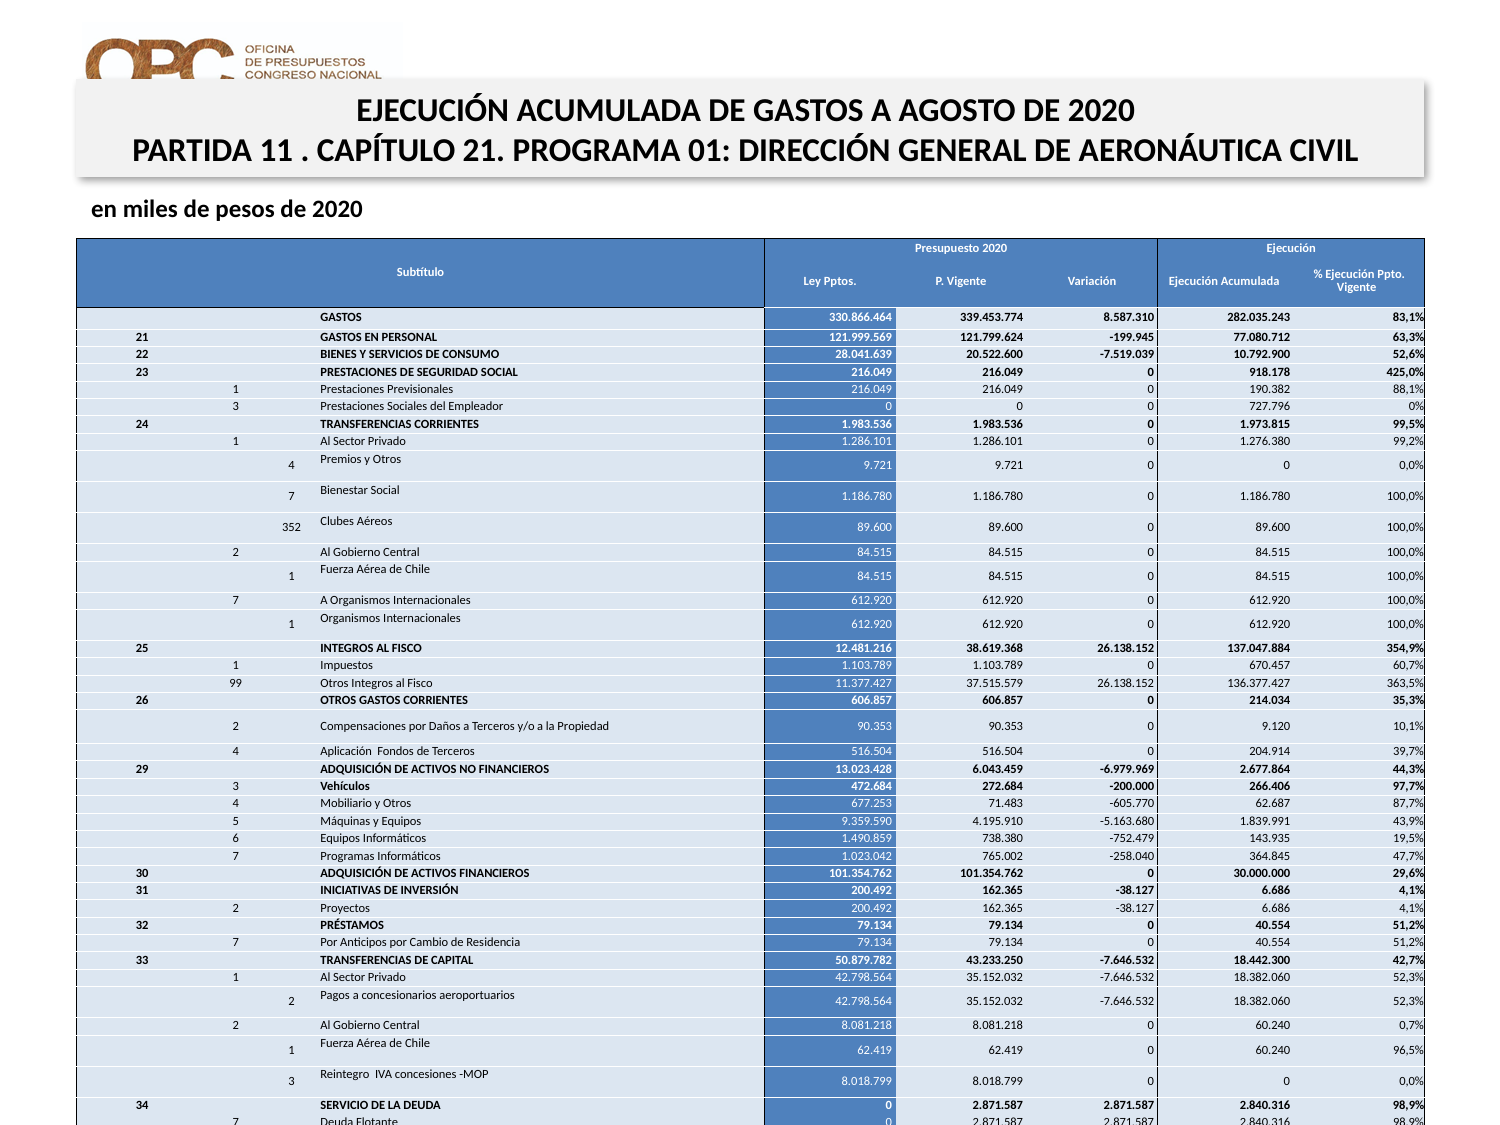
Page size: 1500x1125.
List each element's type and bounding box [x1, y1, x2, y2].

table_cell [1158, 796, 1424, 813]
table_cell [765, 641, 1157, 657]
table_cell [1158, 970, 1424, 986]
table_cell [77, 761, 764, 778]
table_cell [77, 482, 764, 512]
table_cell [765, 658, 1157, 675]
table_cell [765, 866, 1157, 882]
table_cell [77, 831, 764, 847]
table_cell [77, 987, 764, 1017]
table_cell [1158, 693, 1424, 709]
table_cell [765, 513, 1157, 543]
table_cell [1158, 831, 1424, 847]
table_cell [1158, 883, 1424, 899]
table_cell [765, 1018, 1157, 1035]
table_cell [765, 710, 1157, 743]
table_header [1158, 239, 1424, 256]
table_cell [765, 779, 1157, 795]
table_cell [1158, 987, 1424, 1017]
table_cell [765, 1036, 1157, 1066]
table_cell [1158, 513, 1424, 543]
table_cell [1158, 676, 1424, 692]
table_cell [1158, 256, 1424, 307]
table_cell [77, 308, 764, 329]
table_cell [77, 1036, 764, 1066]
table_cell [765, 416, 1157, 433]
table_cell [77, 399, 764, 415]
table_cell [1158, 593, 1424, 609]
table_cell [765, 1098, 1157, 1125]
table_cell [1158, 918, 1424, 934]
table_cell [77, 434, 764, 450]
table_cell [1158, 562, 1424, 592]
table_cell [77, 347, 764, 363]
table_cell [1158, 900, 1424, 917]
table_cell [765, 970, 1157, 986]
table_cell [1158, 434, 1424, 450]
table_cell [765, 382, 1157, 398]
table_cell [1158, 544, 1424, 561]
table_cell [77, 848, 764, 865]
table_cell [1158, 761, 1424, 778]
table_cell [765, 883, 1157, 899]
table_cell [77, 1018, 764, 1035]
table_cell [77, 952, 764, 969]
table_cell [765, 610, 1157, 640]
table_cell [765, 761, 1157, 778]
table_cell [77, 693, 764, 709]
table_cell [765, 848, 1157, 865]
table_cell [765, 744, 1157, 760]
table_cell [77, 382, 764, 398]
table_cell [765, 676, 1157, 692]
table_cell [1158, 347, 1424, 363]
table_cell [765, 831, 1157, 847]
table_cell [1158, 382, 1424, 398]
table_cell [77, 451, 764, 481]
table_cell [1158, 610, 1424, 640]
table_cell [77, 593, 764, 609]
table_cell [765, 347, 1157, 363]
table_cell [77, 970, 764, 986]
table_cell [765, 256, 1157, 307]
table_cell [77, 364, 764, 381]
table_cell [765, 308, 1157, 329]
table_cell [77, 1067, 764, 1097]
table_cell [77, 676, 764, 692]
table_cell [765, 330, 1157, 346]
table_cell [1158, 779, 1424, 795]
table_cell [1158, 416, 1424, 433]
table_cell [77, 610, 764, 640]
table_cell [1158, 952, 1424, 969]
table_cell [1158, 1018, 1424, 1035]
table_cell [1158, 710, 1424, 743]
table_cell [765, 987, 1157, 1017]
table_cell [1158, 482, 1424, 512]
table_cell [1158, 1036, 1424, 1066]
table_cell [77, 900, 764, 917]
table_cell [765, 544, 1157, 561]
table_cell [1158, 658, 1424, 675]
table_cell [77, 1098, 764, 1125]
table_cell [765, 814, 1157, 830]
table_cell [765, 952, 1157, 969]
table_cell [77, 641, 764, 657]
table_cell [77, 883, 764, 899]
table_cell [1158, 308, 1424, 329]
table_cell [77, 562, 764, 592]
table_cell [1158, 744, 1424, 760]
text_box [76, 80, 1424, 176]
table_cell [765, 1067, 1157, 1097]
table_cell [77, 814, 764, 830]
table_cell [77, 544, 764, 561]
table_cell [765, 693, 1157, 709]
text_box [76, 185, 1317, 223]
table_cell [77, 710, 764, 743]
table_cell [77, 935, 764, 951]
table_cell [77, 866, 764, 882]
picture [82, 22, 403, 80]
table_cell [765, 900, 1157, 917]
table_cell [765, 364, 1157, 381]
table_cell [77, 918, 764, 934]
table_cell [1158, 641, 1424, 657]
table_cell [77, 513, 764, 543]
table_cell [1158, 364, 1424, 381]
table_cell [765, 593, 1157, 609]
table_cell [1158, 399, 1424, 415]
table_cell [765, 434, 1157, 450]
table_cell [1158, 1098, 1424, 1125]
table_cell [1158, 814, 1424, 830]
table_cell [77, 779, 764, 795]
table_cell [77, 796, 764, 813]
table_header [765, 239, 1157, 256]
table_cell [77, 416, 764, 433]
table_cell [1158, 848, 1424, 865]
table_cell [1158, 451, 1424, 481]
table_cell [77, 658, 764, 675]
table_cell [765, 451, 1157, 481]
table_cell [77, 330, 764, 346]
table_cell [1158, 1067, 1424, 1097]
table_cell [765, 399, 1157, 415]
table_cell [1158, 330, 1424, 346]
table_header [77, 239, 764, 307]
table_cell [765, 935, 1157, 951]
table_cell [1158, 866, 1424, 882]
table_cell [77, 744, 764, 760]
table_cell [765, 918, 1157, 934]
table_cell [765, 562, 1157, 592]
table_cell [765, 482, 1157, 512]
table_cell [765, 796, 1157, 813]
table_cell [1158, 935, 1424, 951]
